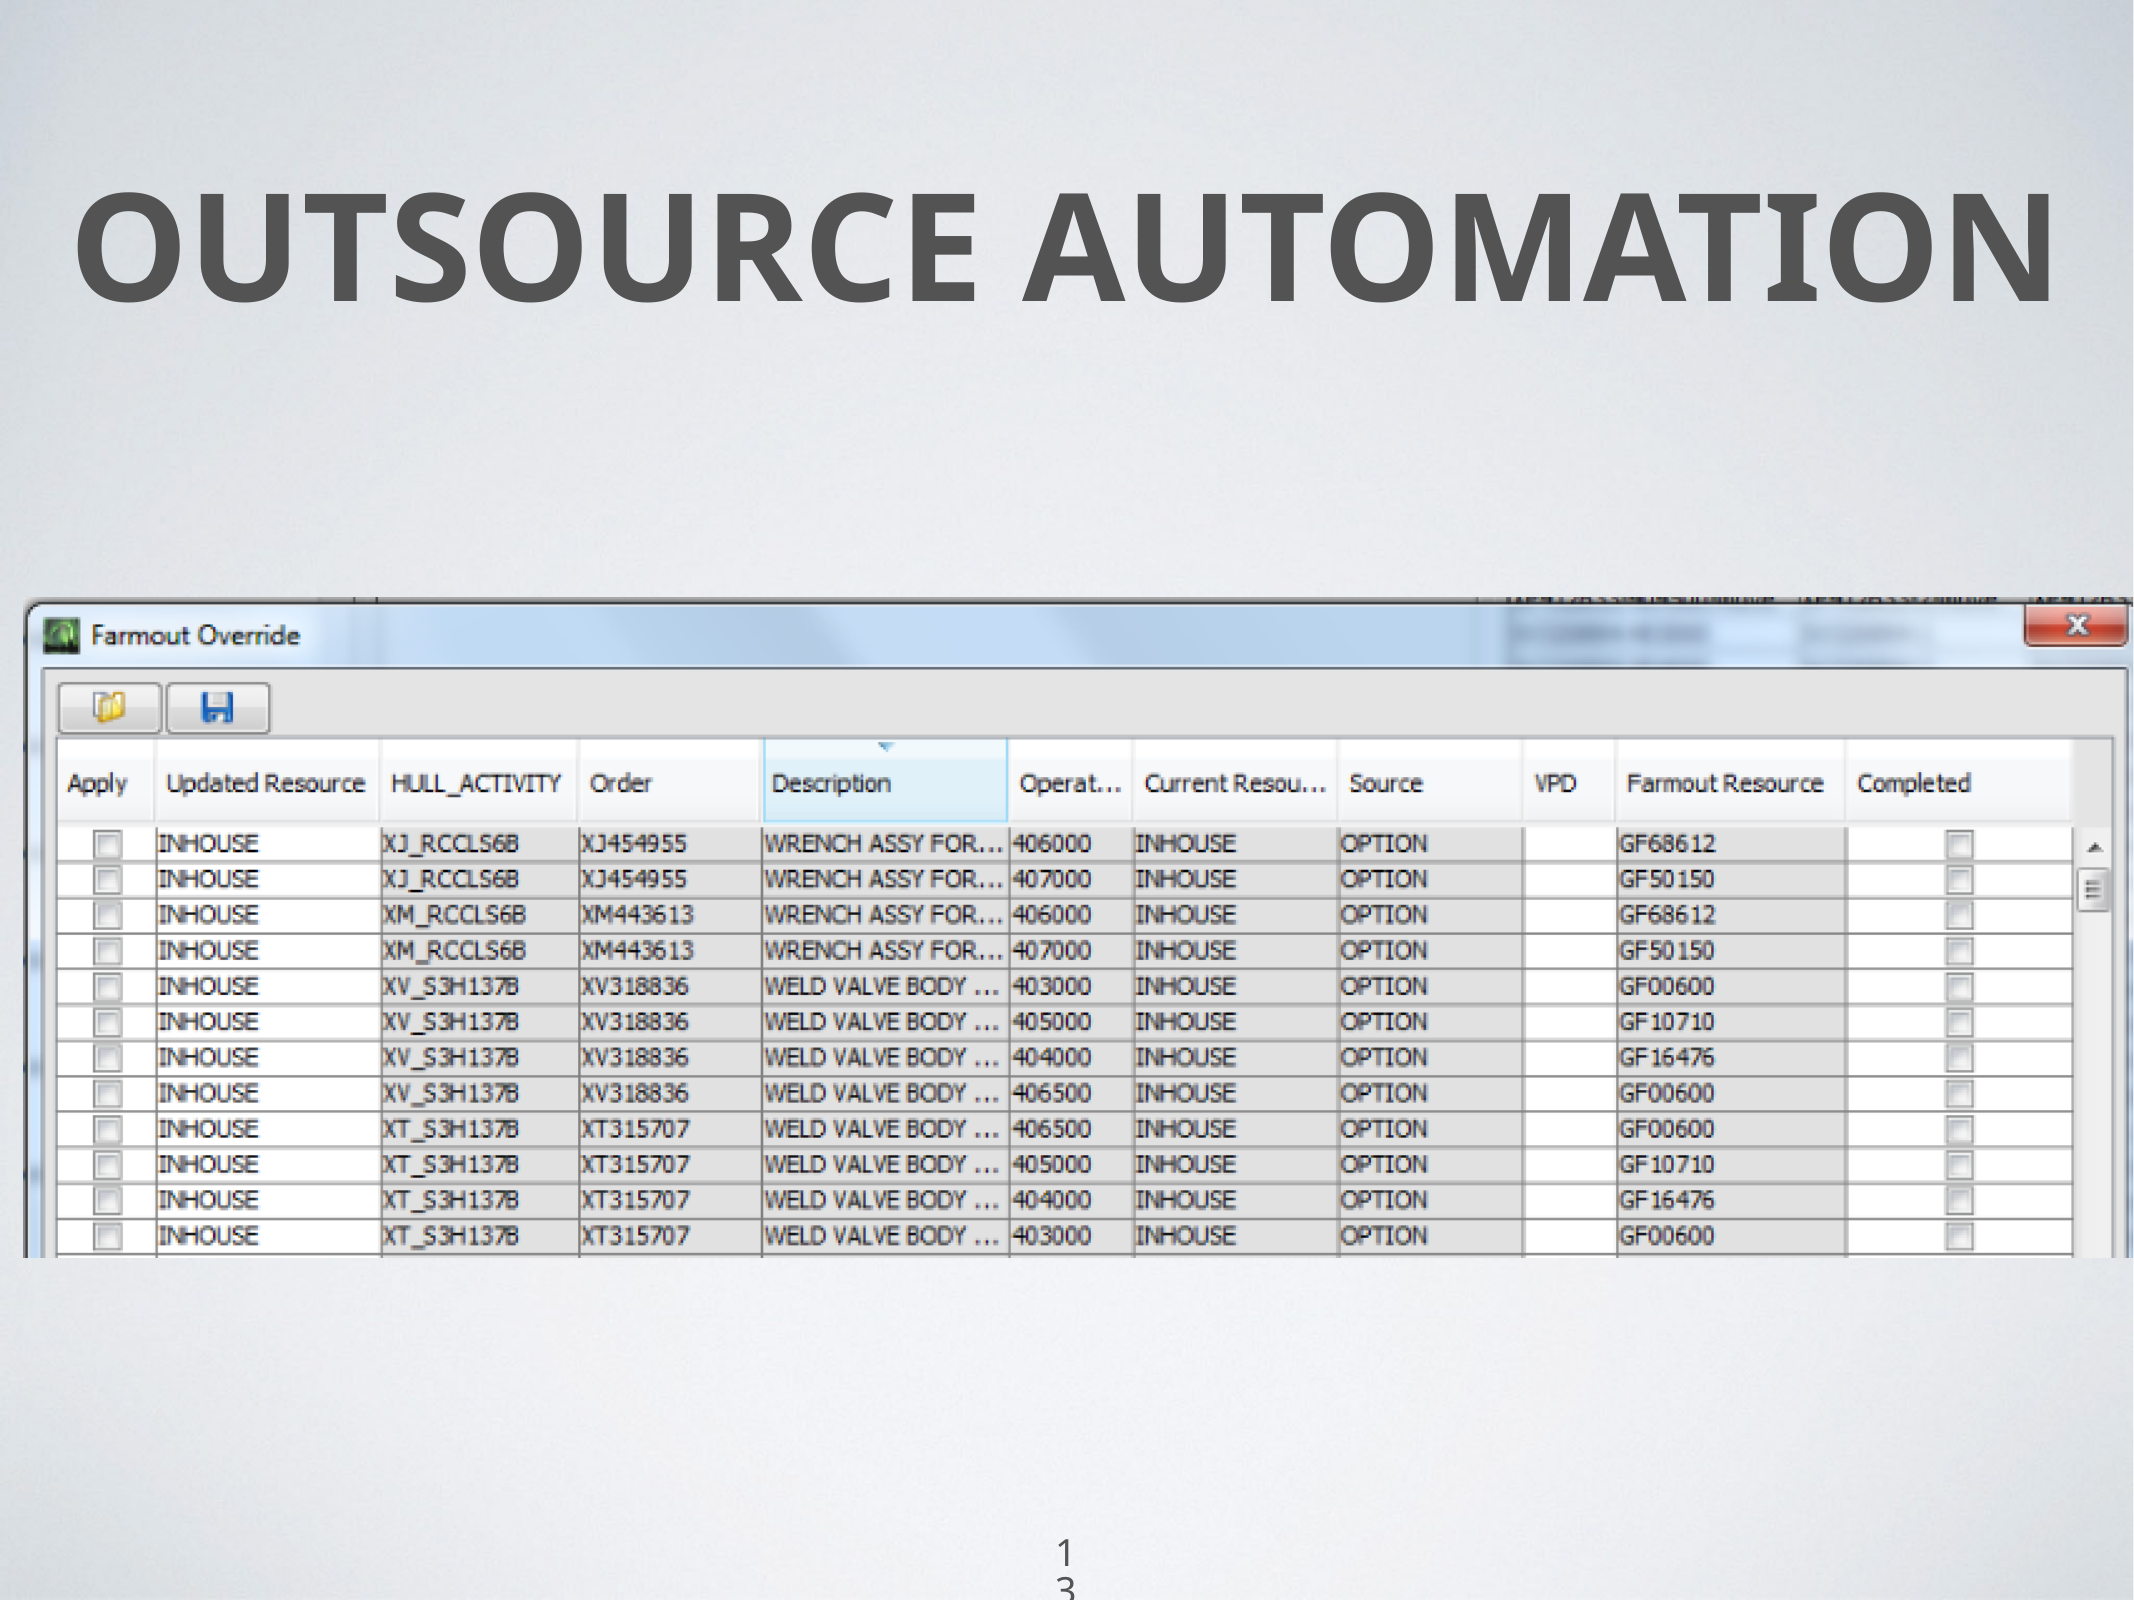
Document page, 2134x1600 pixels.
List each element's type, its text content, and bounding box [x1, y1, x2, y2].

picture [0, 0, 2134, 1600]
title Outsource AUTOMATION [57, 41, 2076, 443]
slide_number 13 [1046, 1520, 1085, 1580]
